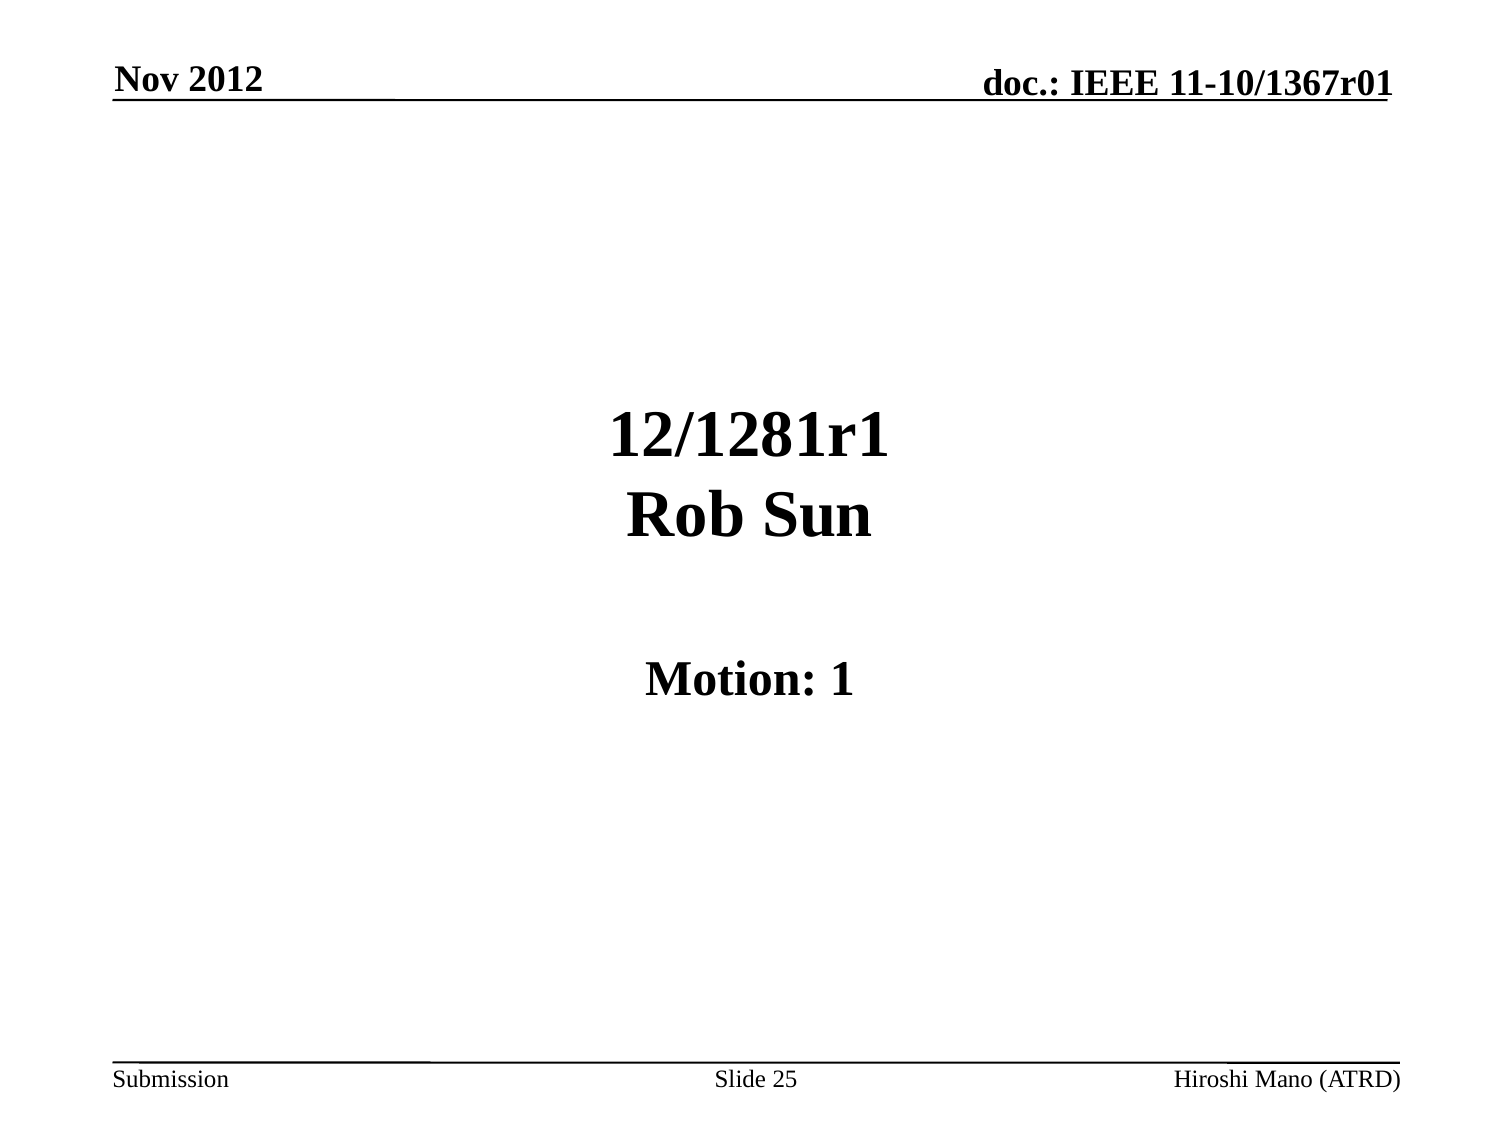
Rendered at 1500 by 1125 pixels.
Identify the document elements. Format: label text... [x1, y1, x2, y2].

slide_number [114, 54, 423, 100]
footer Hiroshi Mano (ATRD) [878, 1061, 1402, 1093]
subtitle Motion: 1 [224, 637, 1276, 926]
title 12/1281r1 Rob Sun [112, 349, 1388, 591]
slide_number Slide 25 [712, 1061, 800, 1123]
